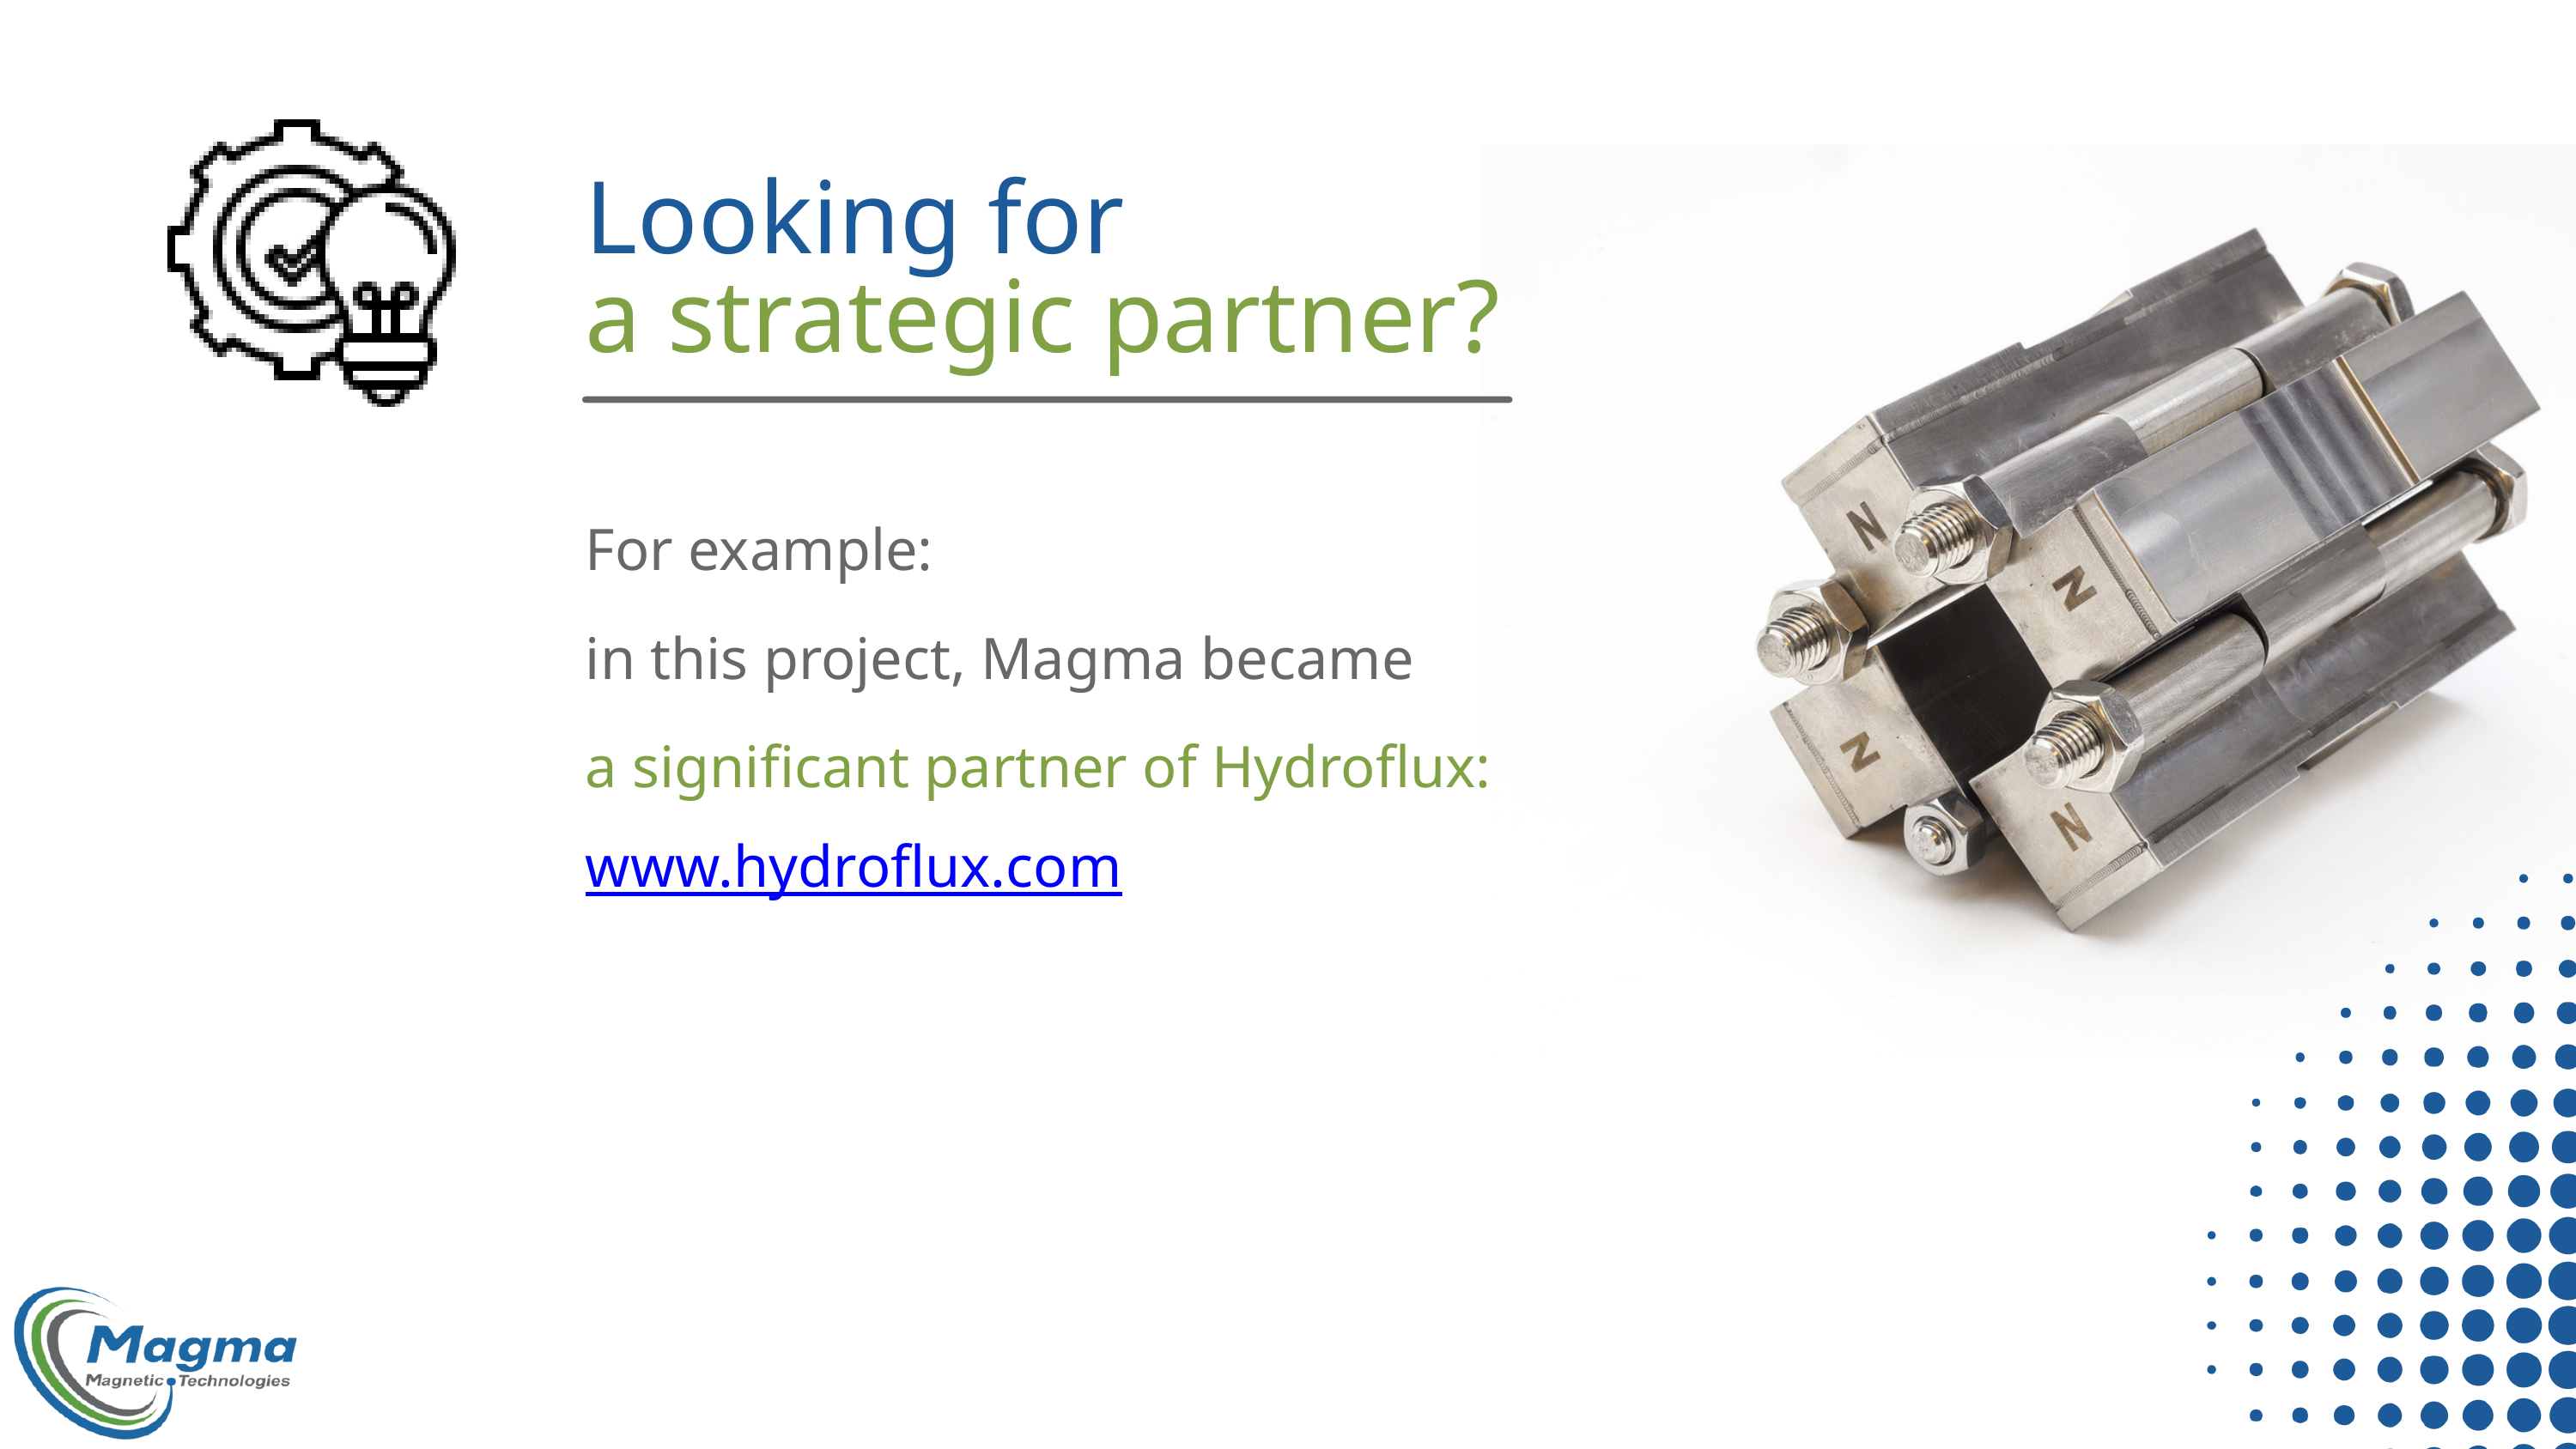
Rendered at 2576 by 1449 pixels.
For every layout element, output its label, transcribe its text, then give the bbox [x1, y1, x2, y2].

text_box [581, 396, 1513, 403]
picture [1480, 144, 2576, 1449]
picture [0, 1275, 307, 1449]
text_box Looking for a strategic partner? [585, 174, 1476, 373]
picture [167, 118, 459, 407]
text_box For example: in this project, Magma became a significant partner of Hydroflux: www.hydroflux.com [585, 472, 1476, 1017]
